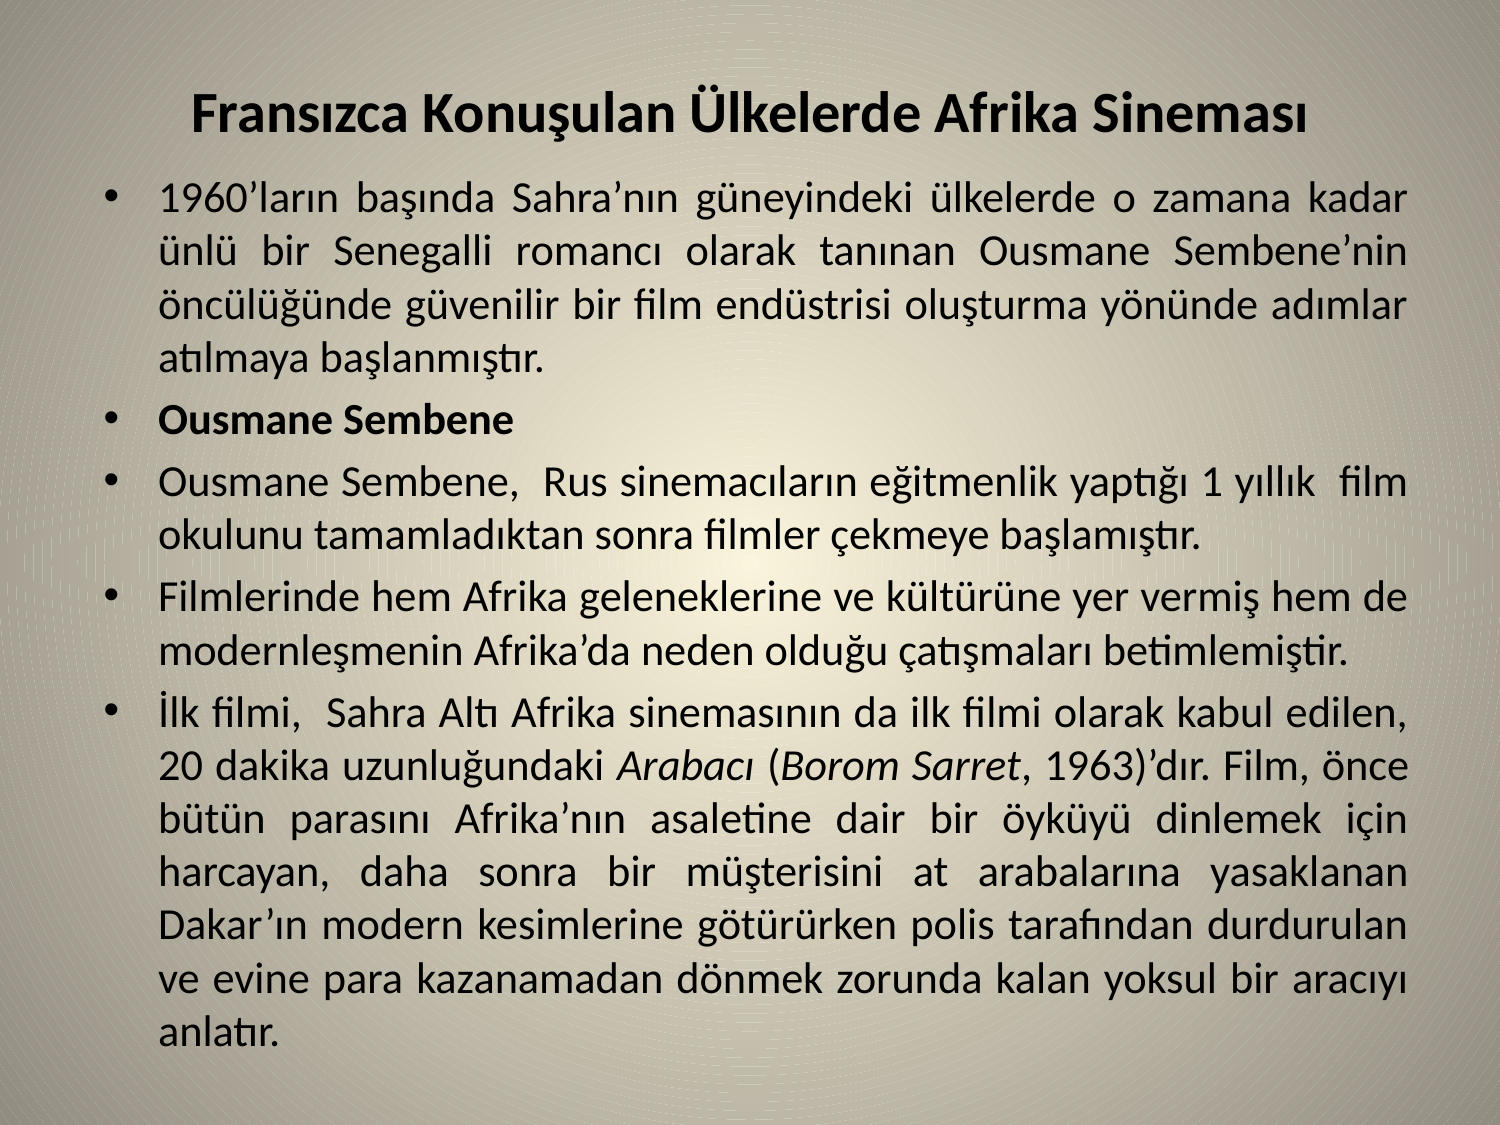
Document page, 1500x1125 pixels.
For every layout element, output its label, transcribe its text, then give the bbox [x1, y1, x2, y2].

title Fransızca Konuşulan Ülkelerde Afrika Sineması [75, 45, 1425, 173]
list 1960’ların başında Sahra’nın güneyindeki ülkelerde o zamana kadar ünlü bir Senegalli romancı olarak tanınan Ousmane Sembene’nin öncülüğünde güvenilir bir film endüstrisi oluşturma yönünde adımlar atılmaya başlanmıştır. Ousmane Sembene Ousmane Sembene, Rus sinemacıların eğitmenlik yaptığı 1 yıllık film okulunu tamamladıktan sonra filmler çekmeye başlamıştır. Filmlerinde hem Afrika geleneklerine ve kültürüne yer vermiş hem de modernleşmenin Afrika’da neden olduğu çatışmaları betimlemiştir. İlk filmi, Sahra Altı Afrika sinemasının da ilk filmi olarak kabul edilen, 20 dakika uzunluğundaki Arabacı (Borom Sarret, 1963)’dır. Film, önce bütün parasını Afrika’nın asaletine dair bir öyküyü dinlemek için harcayan, daha sonra bir müşterisini at arabalarına yasaklanan Dakar’ın modern kesimlerine götürürken polis tarafından durdurulan ve evine para kazanamadan dönmek zorunda kalan yoksul bir aracıyı anlatır. [88, 160, 1425, 1094]
